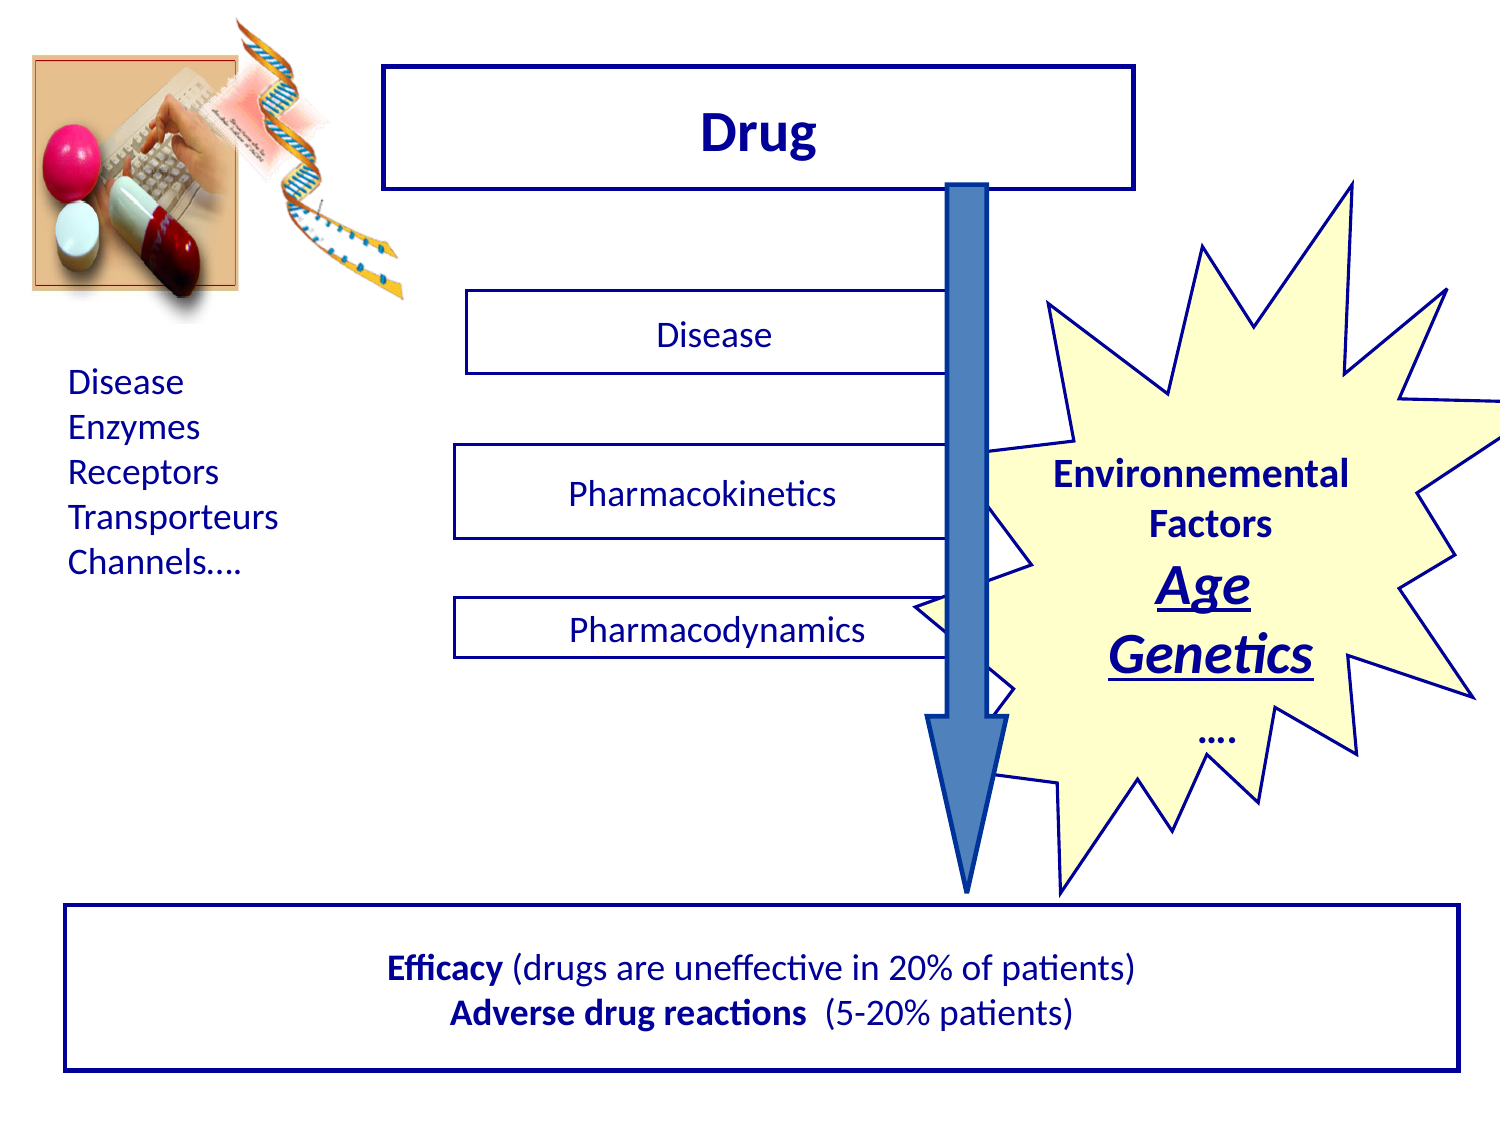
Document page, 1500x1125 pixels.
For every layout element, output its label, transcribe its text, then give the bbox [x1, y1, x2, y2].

text_box Drug [391, 66, 1134, 189]
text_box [29, 0, 388, 335]
text_box Environnemental Factors Age Genetics …. [915, 595, 946, 633]
text_box Disease Enzymes Receptors Transporteurs Channels…. [53, 349, 502, 635]
text_box Pharmacokinetics [502, 444, 946, 539]
text_box Disease [466, 290, 946, 374]
text_box Environnemental Factors Age Genetics …. [987, 184, 1500, 894]
text_box [927, 184, 1007, 894]
text_box Pharmacodynamics [454, 597, 946, 658]
picture [388, 140, 485, 333]
text_box Efficacy (drugs are uneffective in 20% of patients) Adverse drug reactions (5-20% patients) [64, 904, 1459, 1071]
